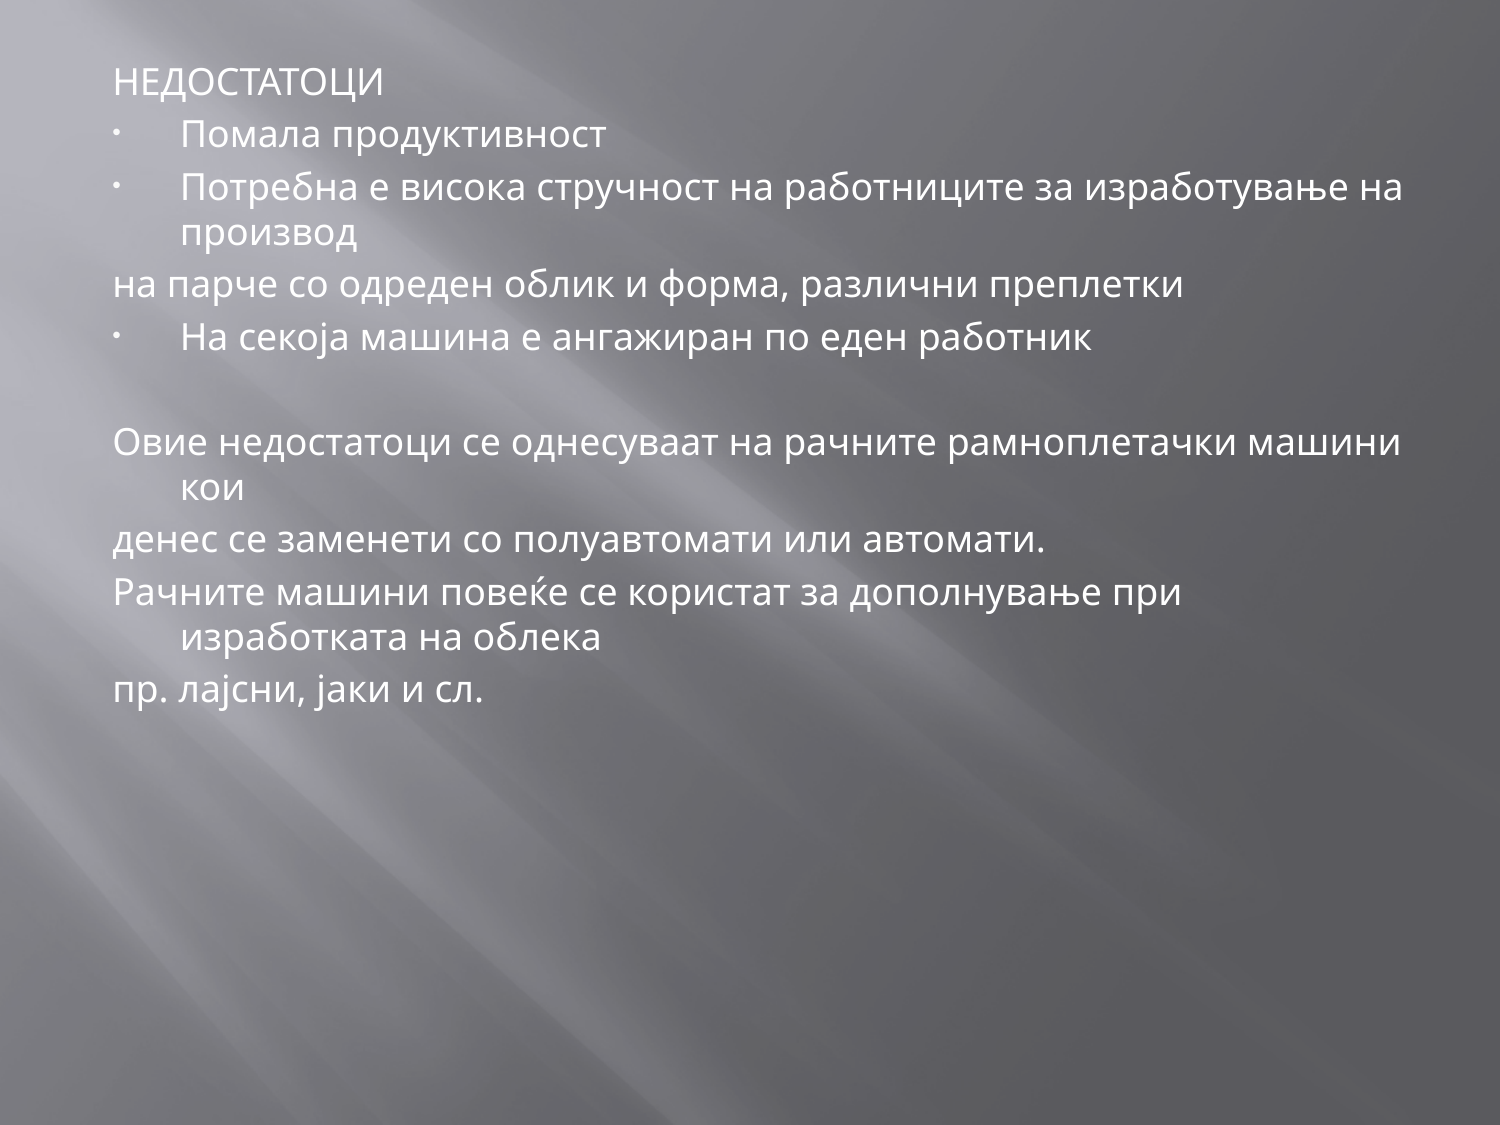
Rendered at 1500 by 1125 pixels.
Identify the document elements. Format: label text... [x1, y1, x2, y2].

list НЕДОСТАТОЦИ Помала продуктивност Потребна е висока стручност на работниците за изработување на производ на парче со одреден облик и форма, различни преплетки На секоја машина е ангажиран по еден работник Овие недостатоци се однесуваат на рачните рамноплетачки машини кои денес се заменети со полуавтомати или автомати. Рачните машини повеќе се користат за дополнување при изработката на облека пр. лајсни, јаки и сл. [75, 50, 1425, 1035]
